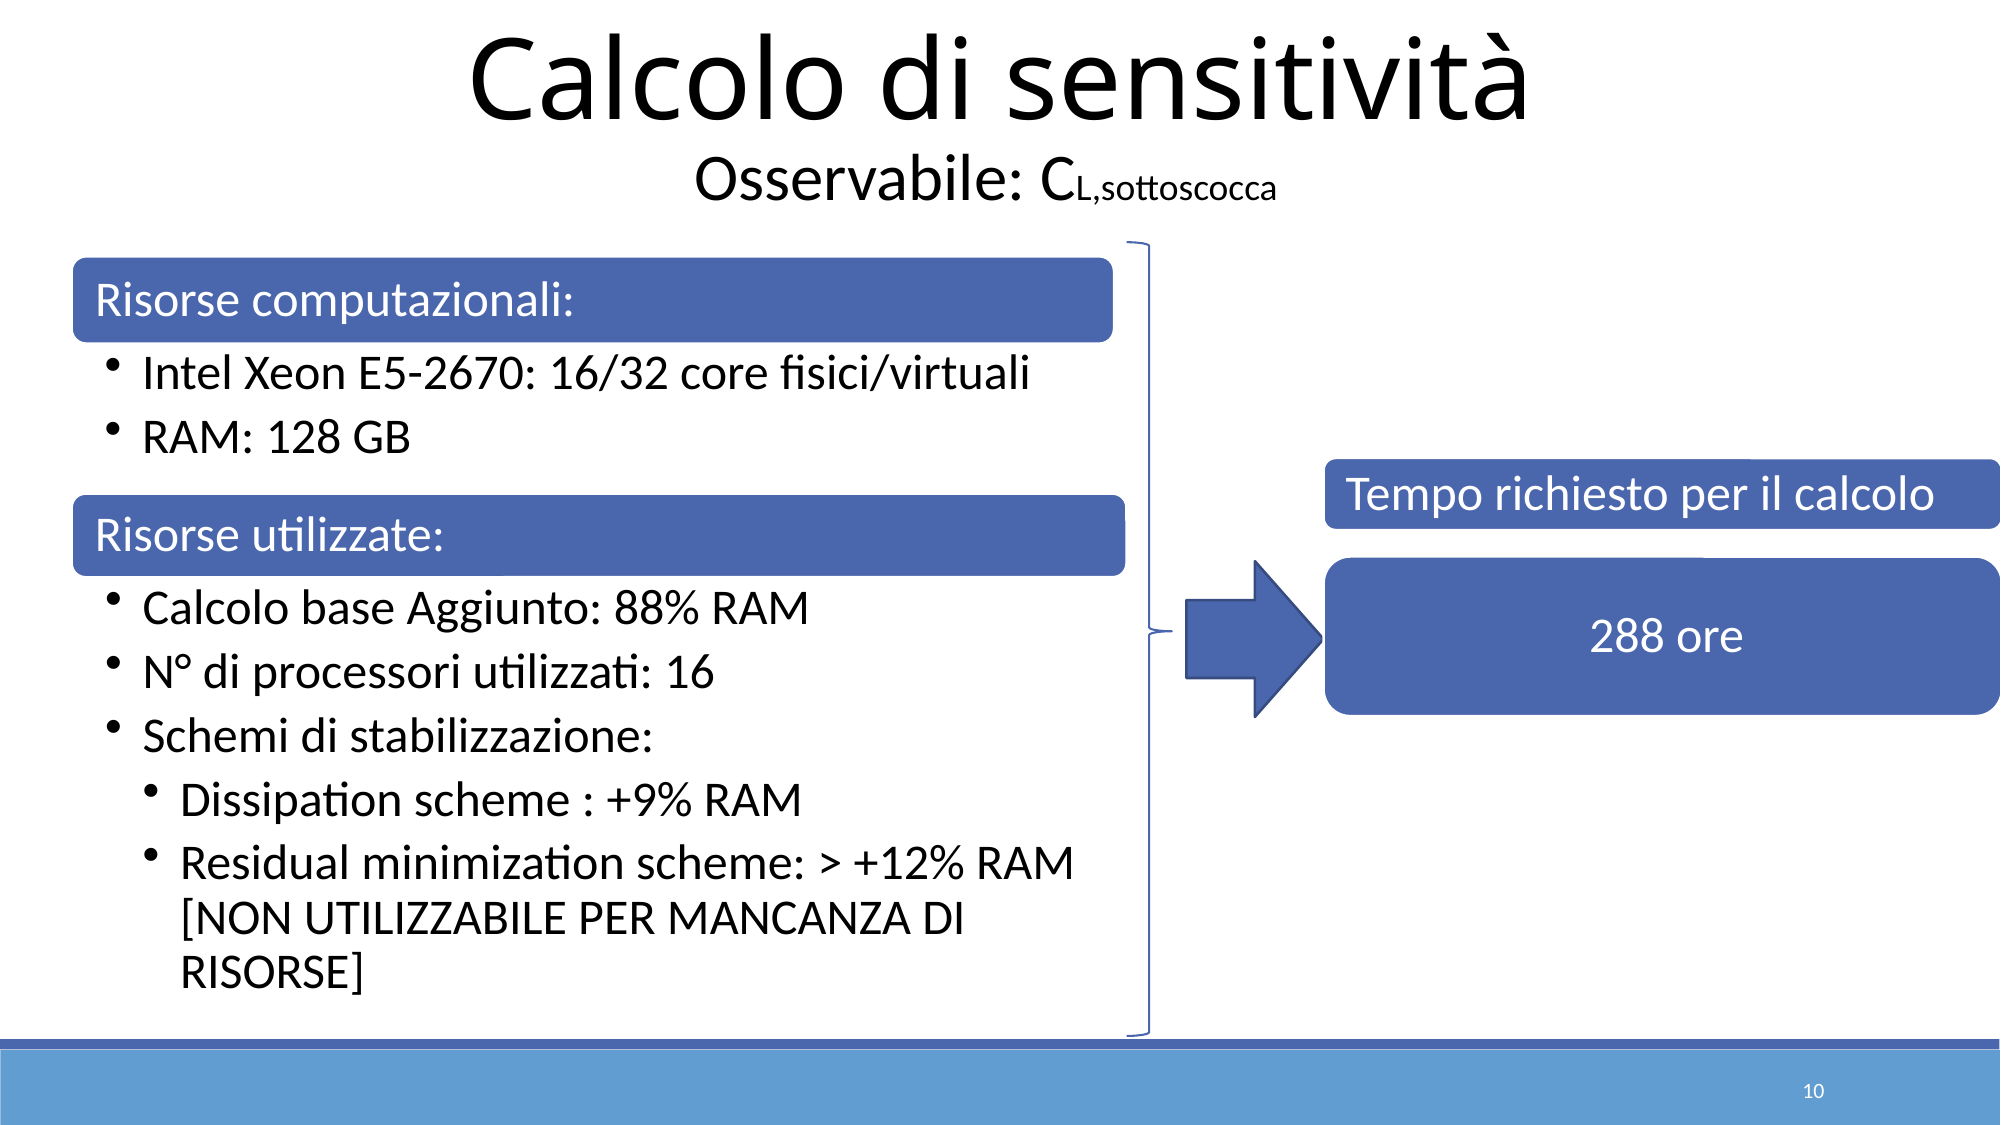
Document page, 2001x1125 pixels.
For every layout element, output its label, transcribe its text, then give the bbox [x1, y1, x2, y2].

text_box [71, 255, 1115, 492]
text_box [1126, 241, 1173, 1037]
text_box Osservabile: CL,sottoscocca [628, 126, 1344, 221]
text_box [1185, 559, 1320, 719]
slide_number 10 [1624, 1059, 1840, 1120]
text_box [1323, 457, 2000, 719]
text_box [71, 493, 1128, 1061]
text_box Calcolo di sensitività [12, 0, 1990, 150]
